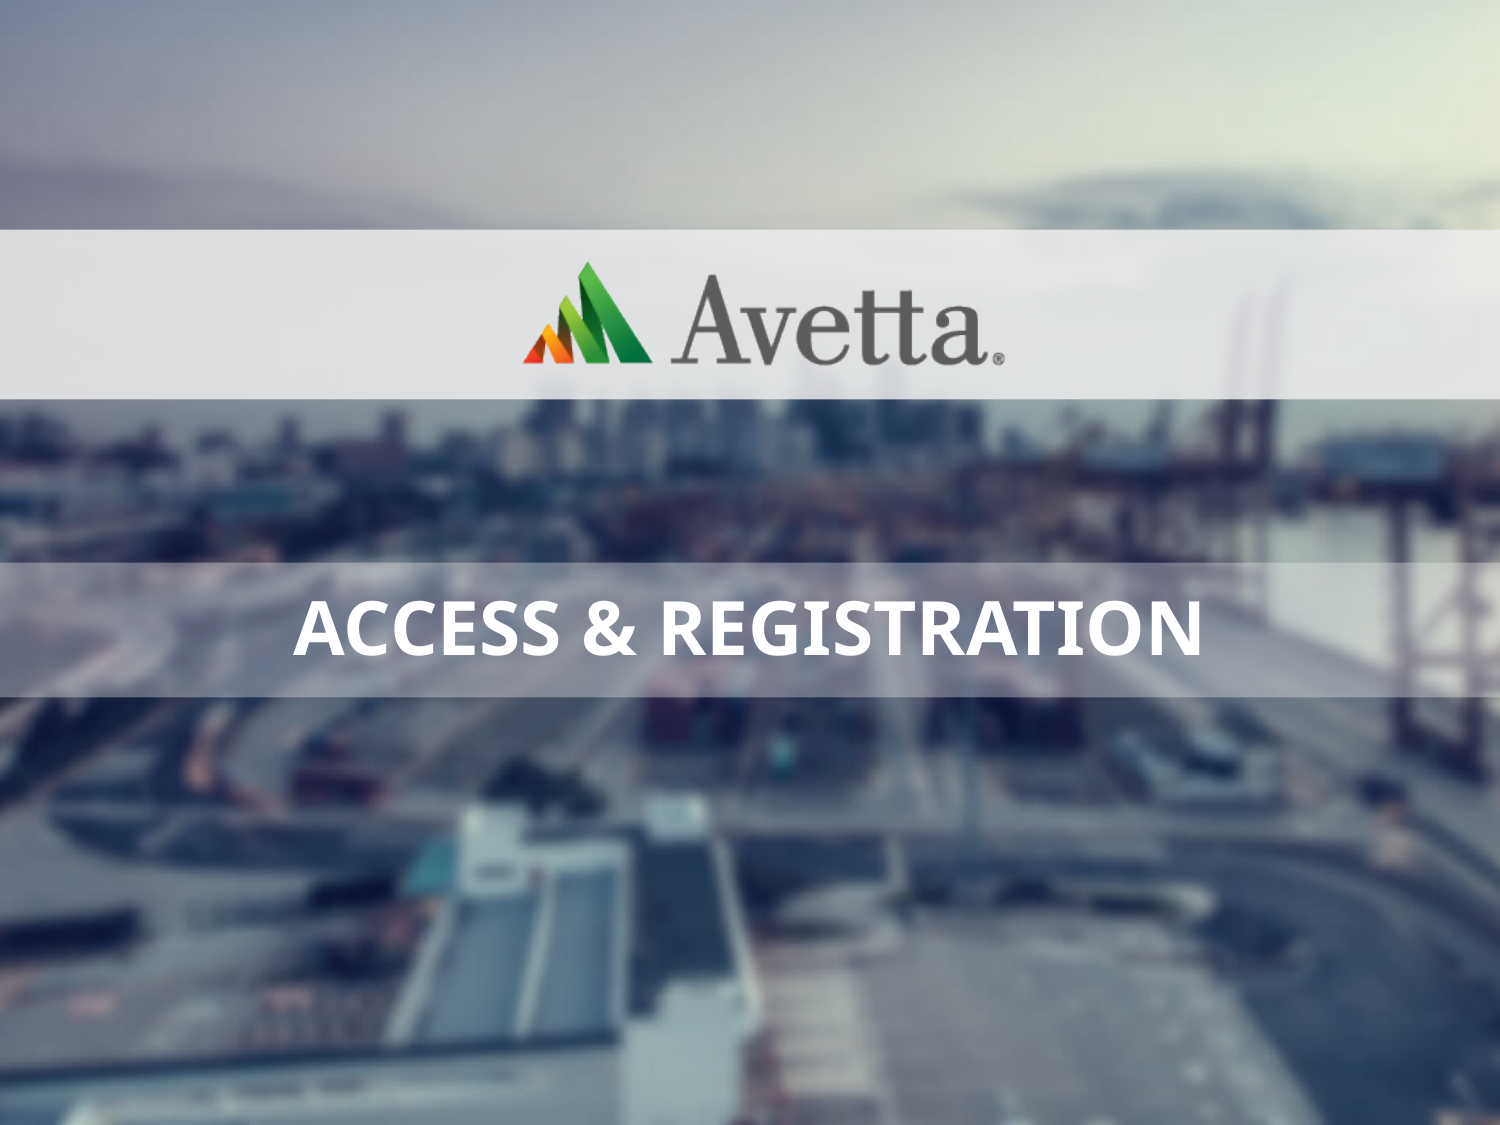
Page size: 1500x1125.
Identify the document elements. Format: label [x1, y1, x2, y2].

picture [0, 0, 1500, 1125]
text_box [239, 572, 1261, 698]
